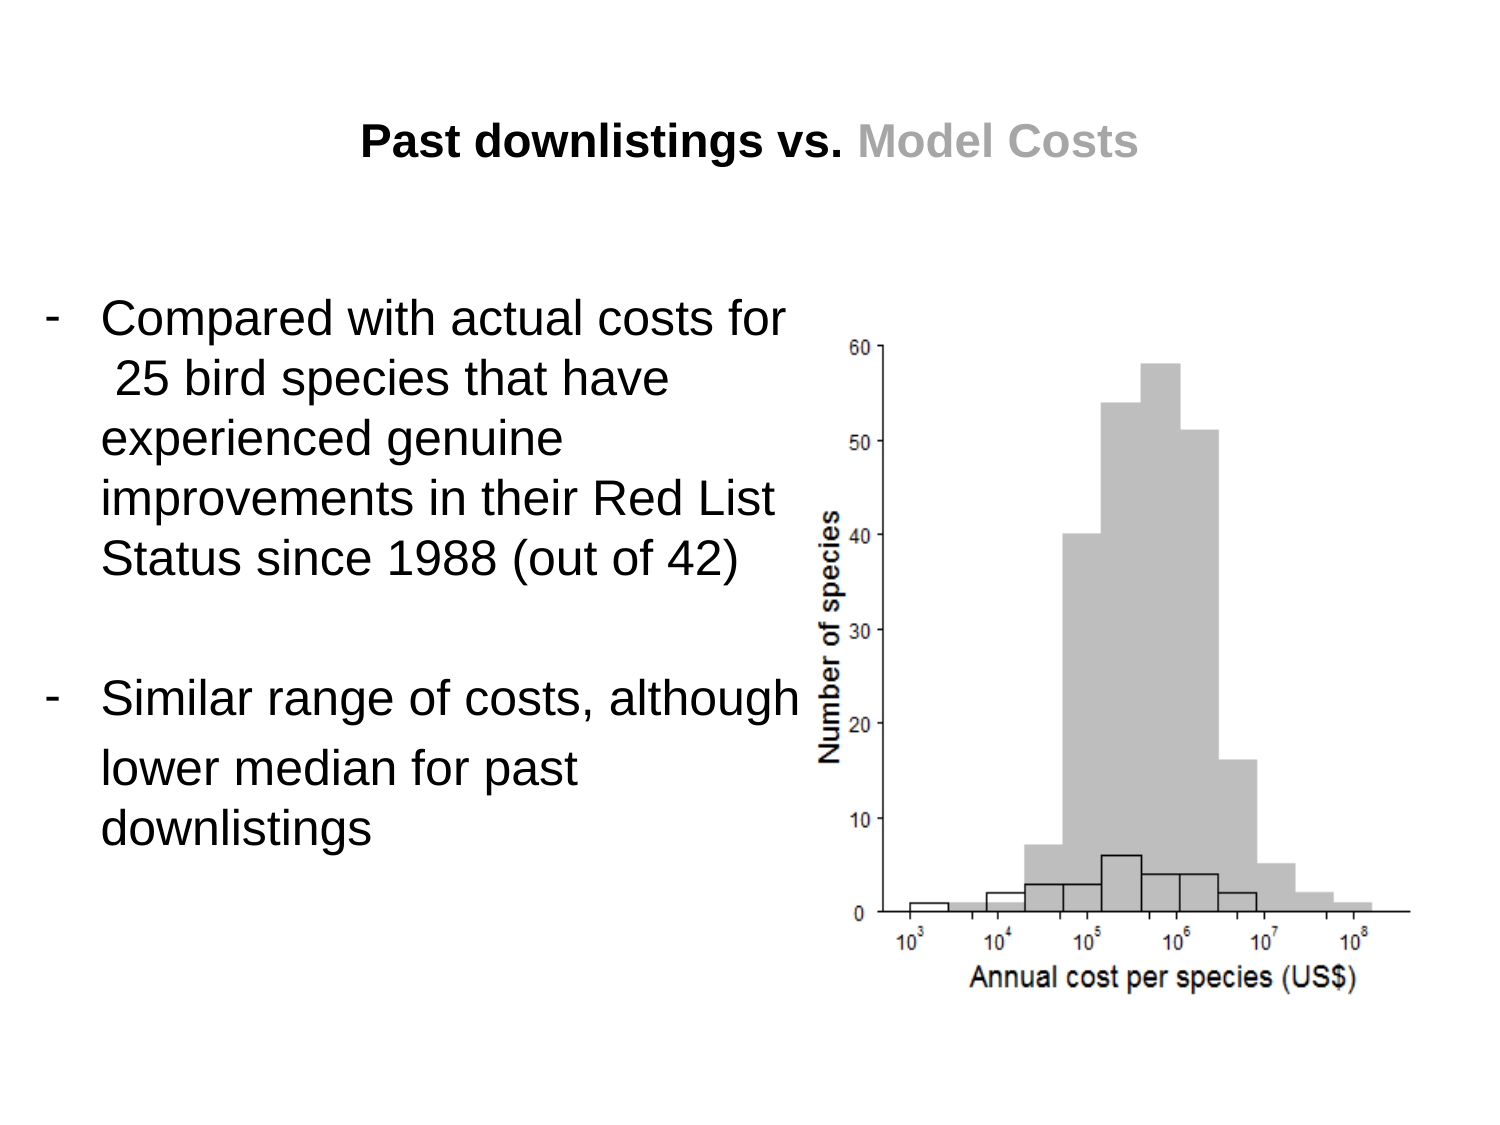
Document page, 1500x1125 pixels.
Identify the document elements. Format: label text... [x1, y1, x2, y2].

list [808, 243, 1442, 1059]
title Past downlistings vs. Model Costs [75, 45, 1425, 233]
list Compared with actual costs for 25 bird species that have experienced genuine improvements in their Red List Status since 1988 (out of 42) Similar range of costs, although lower median for past downlistings [29, 208, 821, 1010]
